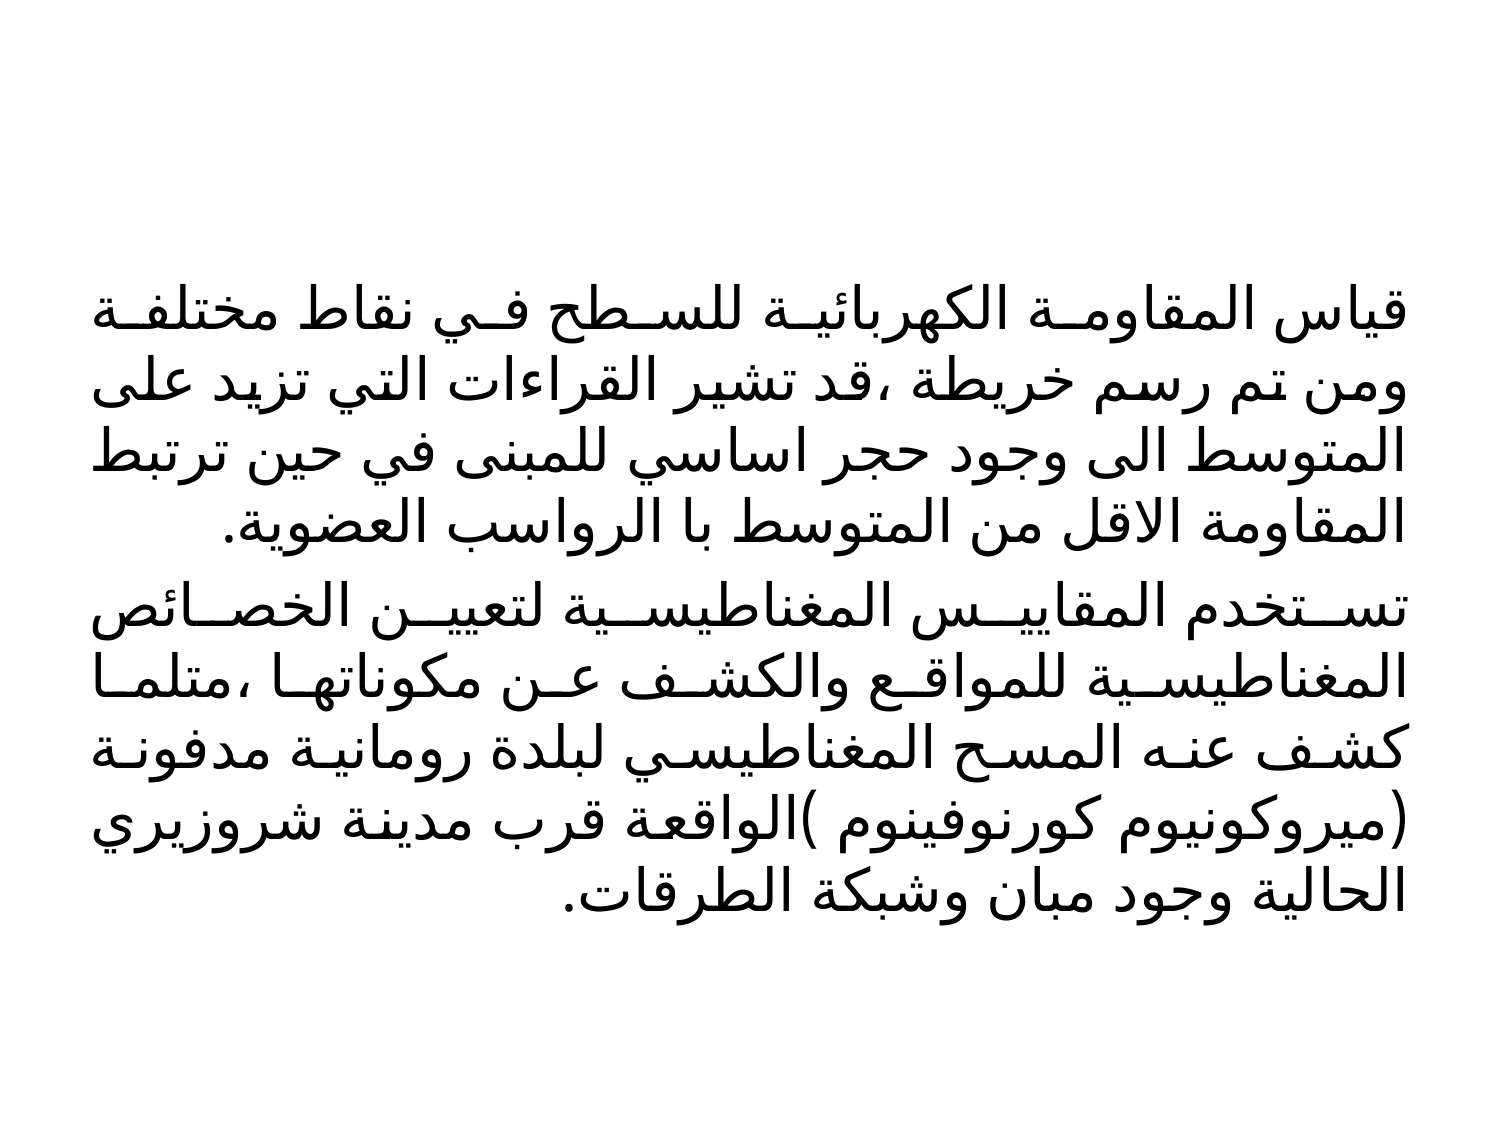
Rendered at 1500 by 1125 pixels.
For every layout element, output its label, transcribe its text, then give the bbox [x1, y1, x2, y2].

list قياس المقاومة الكهربائية للسطح في نقاط مختلفة ومن تم رسم خريطة ،قد تشير القراءات التي تزيد على المتوسط الى وجود حجر اساسي للمبنى في حين ترتبط المقاومة الاقل من المتوسط با الرواسب العضوية. تستخدم المقاييس المغناطيسية لتعيين الخصائص المغناطيسية للمواقع والكشف عن مكوناتها ،متلما كشف عنه المسح المغناطيسي لبلدة رومانية مدفونة (ميروكونيوم كورنوفينوم )الواقعة قرب مدينة شروزيري الحالية وجود مبان وشبكة الطرقات. [75, 262, 1425, 1005]
